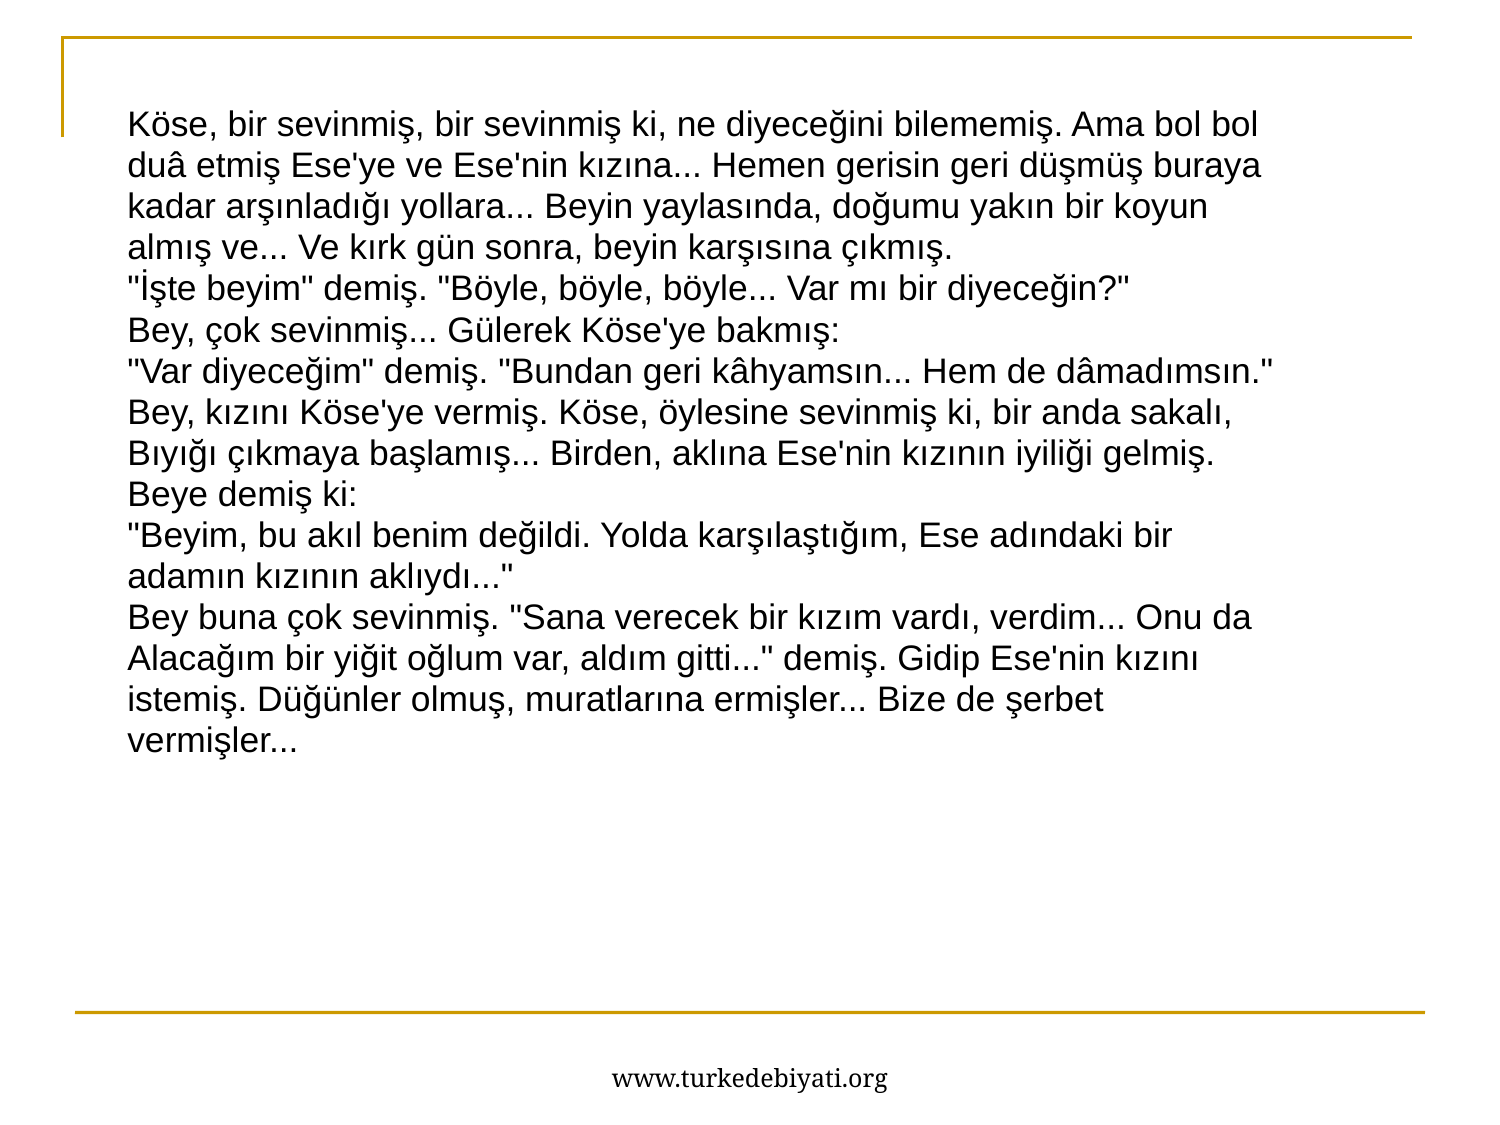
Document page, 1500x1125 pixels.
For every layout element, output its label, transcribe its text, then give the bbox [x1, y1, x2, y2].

footer www.turkedebiyati.org [512, 1025, 988, 1100]
list Köse, bir sevinmiş, bir sevinmiş ki, ne diyeceğini bilememiş. Ama bol bol duâ etmiş Ese'ye ve Ese'nin kızına... Hemen gerisin geri düşmüş buraya kadar arşınladığı yollara... Beyin yaylasında, doğumu yakın bir koyun almış ve... Ve kırk gün sonra, beyin karşısına çıkmış. "İşte beyim" demiş. "Böyle, böyle, böyle... Var mı bir diyeceğin?" Bey, çok sevinmiş... Gülerek Köse'ye bakmış: "Var diyeceğim" demiş. "Bundan geri kâhyamsın... Hem de dâmadımsın." Bey, kızını Köse'ye vermiş. Köse, öylesine se­vinmiş ki, bir anda sakalı, Bıyığı çıkmaya başlamış... Birden, aklına Ese'nin kızının iyiliği gelmiş. Beye demiş ki: "Beyim, bu akıl benim değildi. Yolda karşılaş­tığım, Ese adındaki bir adamın kızının aklıydı..." Bey buna çok sevinmiş. "Sana verecek bir kızım vardı, verdim... Onu da Alacağım bir yiğit oğlum var, aldım gitti..." demiş. Gidip Ese'nin kızını istemiş. Düğünler olmuş, muratlarına ermişler... Bize de şerbet vermişler... [112, 101, 1375, 702]
